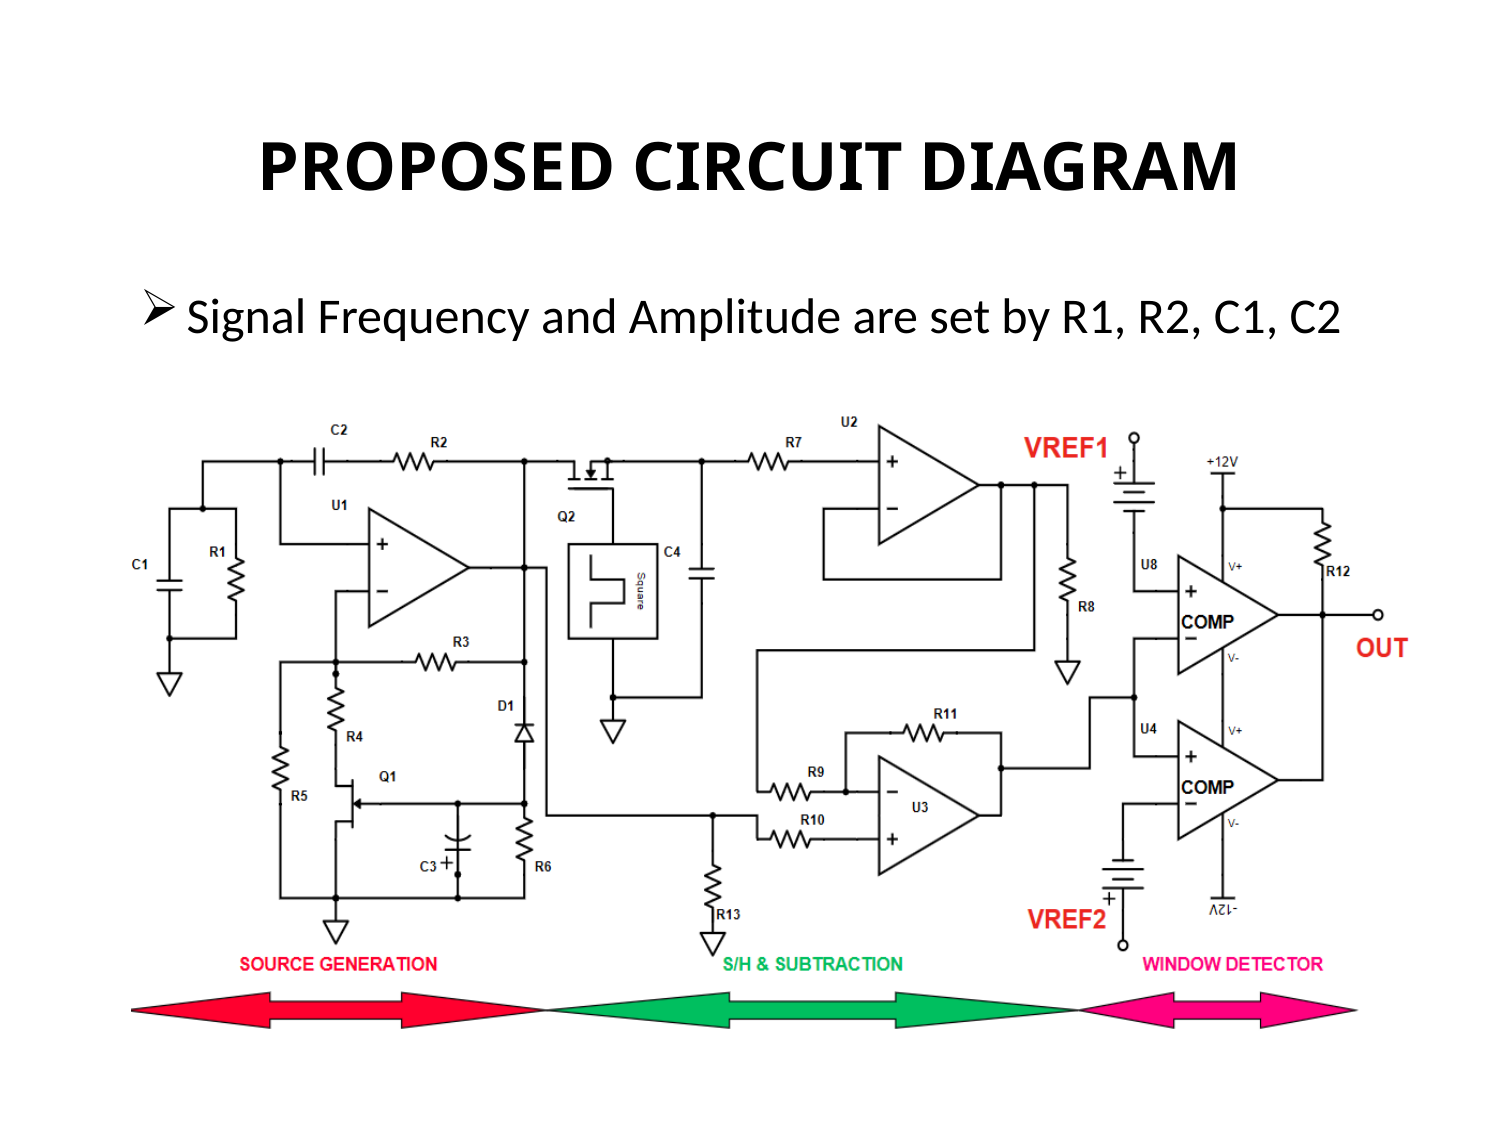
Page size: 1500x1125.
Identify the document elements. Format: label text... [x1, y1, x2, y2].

title PROPOSED CIRCUIT DIAGRAM [103, 59, 1397, 278]
text_box Signal Frequency and Amplitude are set by R1, R2, C1, C2 [125, 276, 1422, 352]
picture [131, 412, 1410, 1038]
